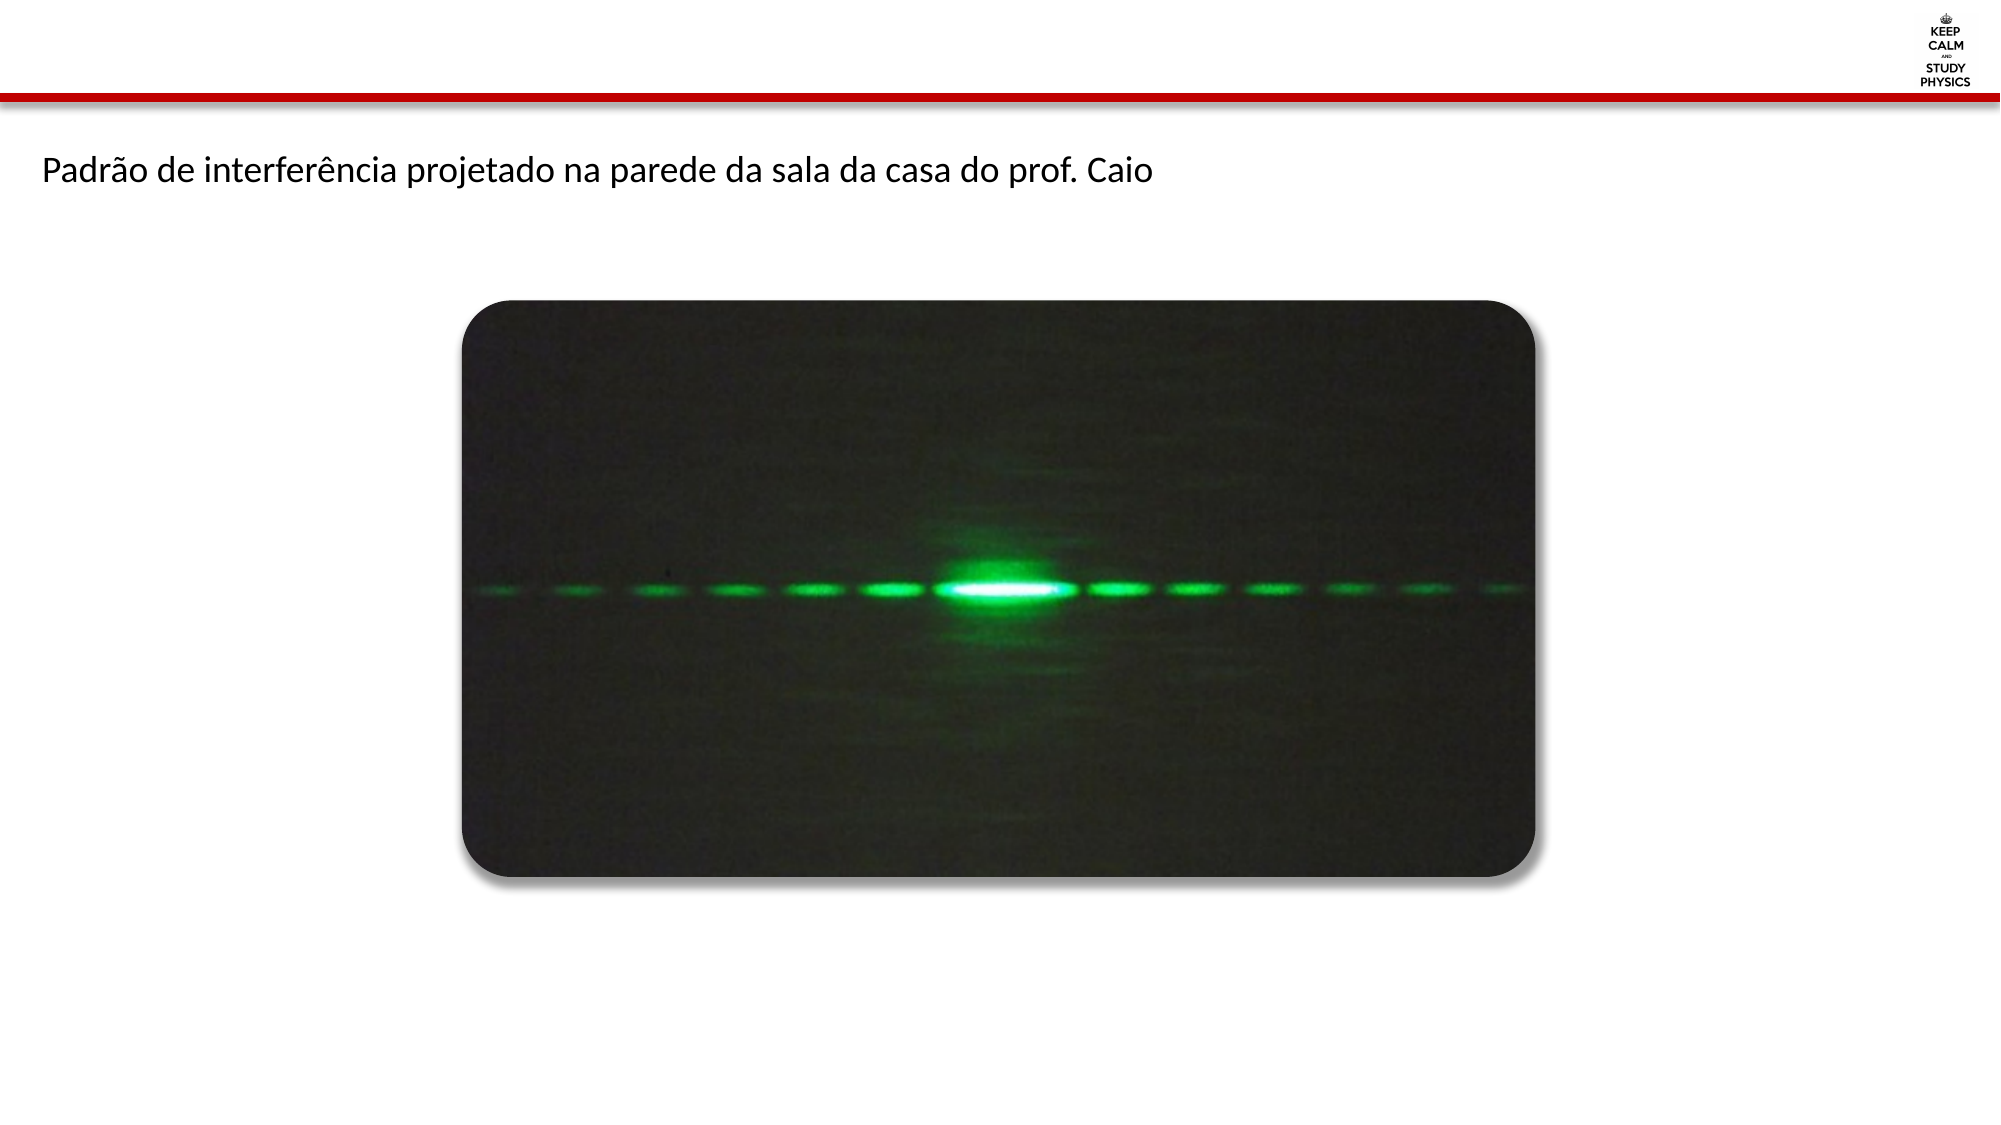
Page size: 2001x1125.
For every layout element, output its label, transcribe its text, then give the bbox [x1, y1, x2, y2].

picture [461, 300, 1536, 877]
picture [1914, 13, 1979, 89]
text_box Padrão de interferência projetado na parede da sala da casa do prof. Caio [27, 137, 1326, 198]
